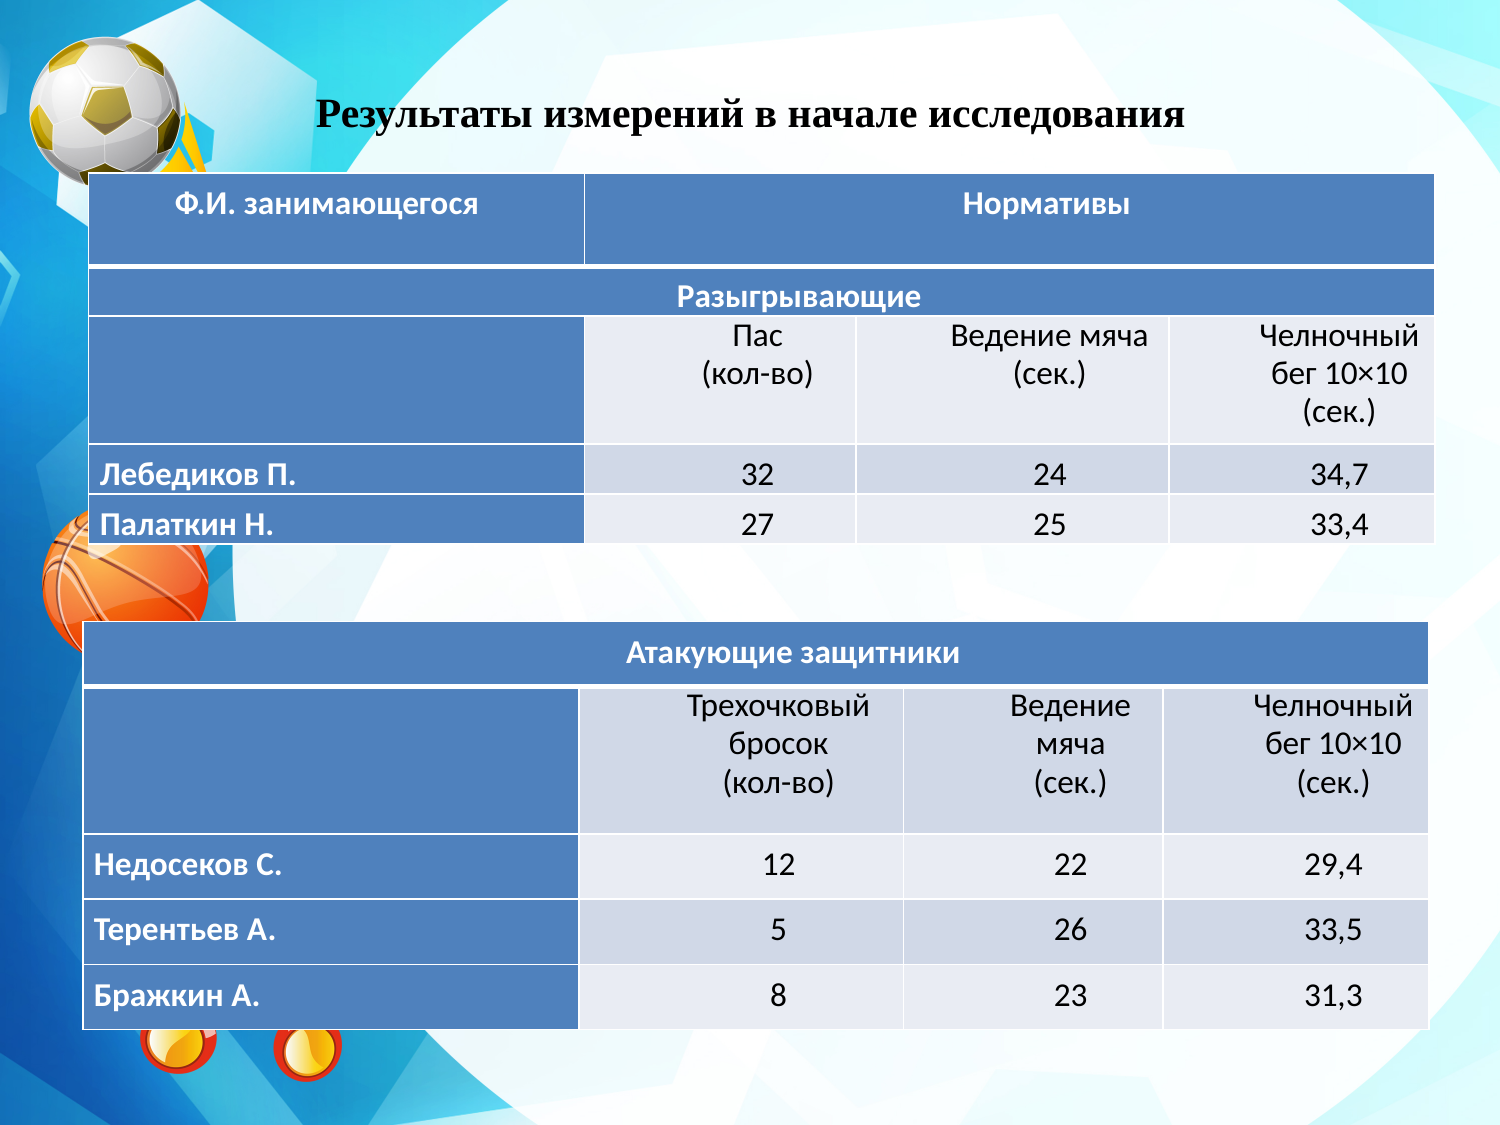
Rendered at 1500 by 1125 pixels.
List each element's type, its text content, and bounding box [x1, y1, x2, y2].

table_cell Разыгрывающие [89, 269, 1434, 315]
text_box Результаты измерений в начале исследования [301, 78, 1211, 143]
table_cell 12 [580, 835, 903, 898]
table_cell Палаткин Н. [89, 495, 584, 543]
table_cell 33,5 [1164, 900, 1428, 964]
table_cell 24 [857, 445, 1168, 493]
table_cell Челночный бег 10×10 (сек.) [1170, 317, 1434, 443]
table_cell Трехочковый бросок (кол-во) [580, 689, 903, 833]
table_cell 27 [585, 495, 855, 543]
table_cell Терентьев А. [84, 900, 578, 964]
picture [0, 0, 1500, 1125]
table_cell 33,4 [1170, 495, 1434, 543]
table_cell 26 [904, 900, 1162, 964]
table_header Ф.И. занимающегося [89, 174, 584, 264]
table_cell 31,3 [1164, 965, 1428, 1029]
table_cell 25 [857, 495, 1168, 543]
table_cell [84, 689, 578, 833]
table_cell Ведение мяча (сек.) [904, 689, 1162, 833]
table_cell 34,7 [1170, 445, 1434, 493]
table_cell 22 [904, 835, 1162, 898]
table_cell Челночный бег 10×10 (сек.) [1164, 689, 1428, 833]
table_cell 8 [580, 965, 903, 1029]
table_cell Лебедиков П. [89, 445, 584, 493]
table_cell Бражкин А. [84, 965, 578, 1029]
table_cell Недосеков С. [84, 835, 578, 898]
table_cell [89, 317, 584, 443]
table_cell 29,4 [1164, 835, 1428, 898]
table_cell Пас (кол-во) [585, 317, 855, 443]
table_header Нормативы [585, 174, 1434, 264]
table_cell Ведение мяча (сек.) [857, 317, 1168, 443]
table_cell 32 [585, 445, 855, 493]
table_header Атакующие защитники [84, 622, 1428, 684]
table_cell 5 [580, 900, 903, 964]
table_cell 23 [904, 965, 1162, 1029]
